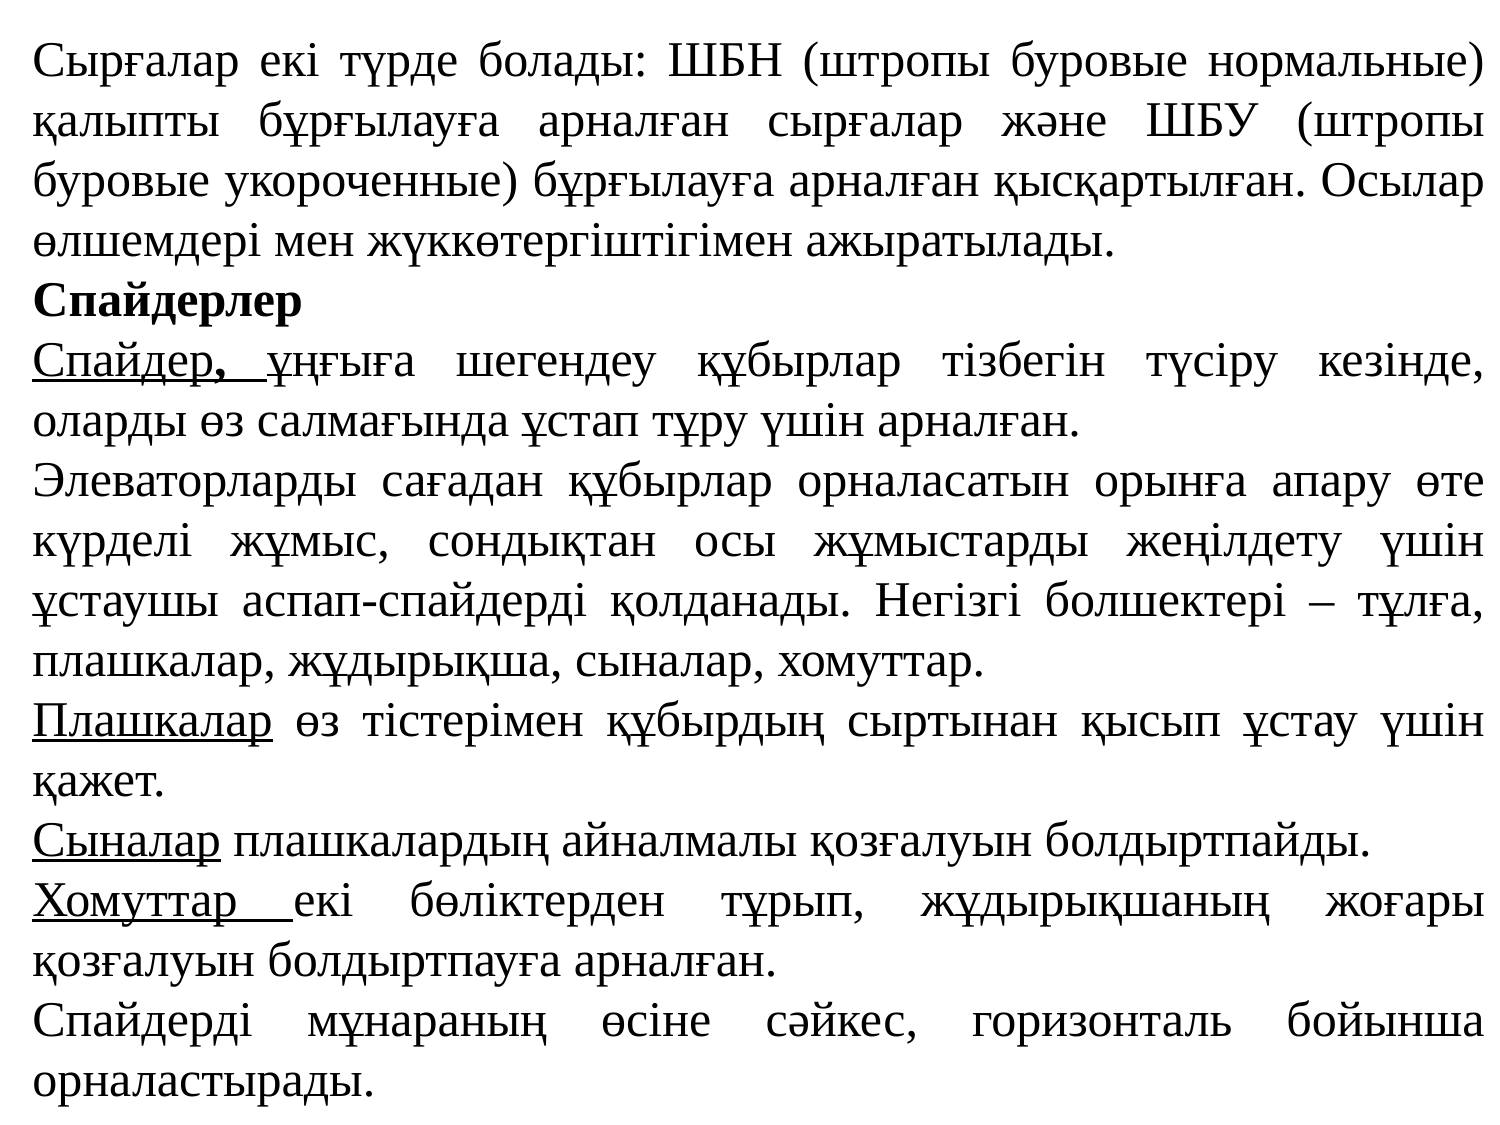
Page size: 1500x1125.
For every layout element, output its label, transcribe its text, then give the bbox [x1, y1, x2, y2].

text_box Сырғалар екі түрде болады: ШБН (штропы буровые нормальные) қалыпты бұрғылауға арналған сырғалар және ШБУ (штропы буровые укороченные) бұрғылауға арналған қысқартылған. Осылар өлшемдері мен жүккөтергіштігімен ажыратылады. Спайдерлер Спайдер, ұңғыға шегендеу құбырлар тізбегін түсіру кезінде, оларды өз салмағында ұстап тұру үшін арналған. Элеваторларды сағадан құбырлар орналасатын орынға апару өте күрделі жұмыс, сондықтан осы жұмыстарды жеңілдету үшін ұстаушы аспап-спайдерді қолданады. Негізгі болшектері – тұлға, плашкалар, жұдырықша, сыналар, хомуттар. Плашкалар өз тістерімен құбырдың сыртынан қысып ұстау үшін қажет. Сыналар плашкалардың айналмалы қозғалуын болдыртпайды. Хомуттар екі бөліктерден тұрып, жұдырықшаның жоғары қозғалуын болдыртпауға арналған. Спайдерді мұнараның өсіне сәйкес, горизонталь бойынша орналастырады. [17, 19, 1500, 1114]
